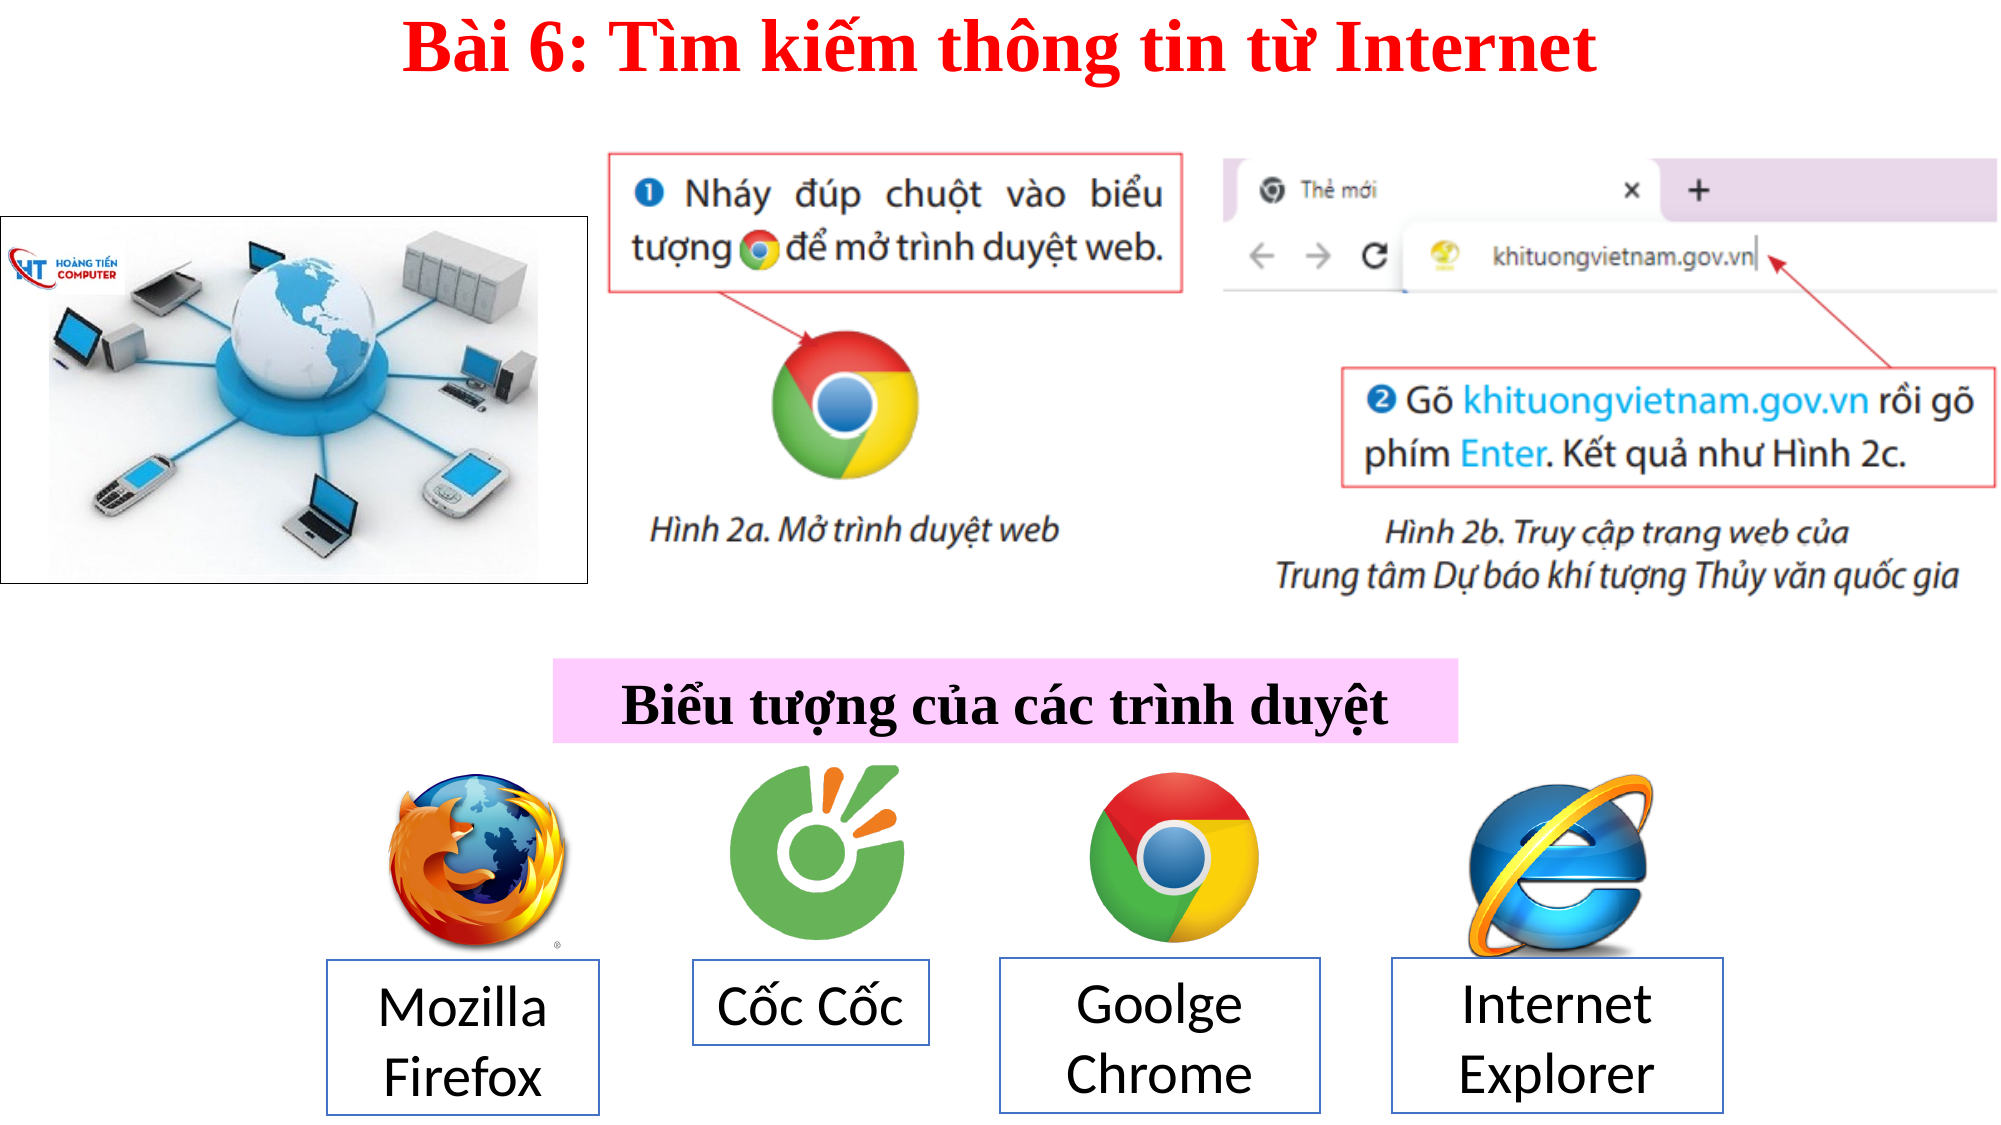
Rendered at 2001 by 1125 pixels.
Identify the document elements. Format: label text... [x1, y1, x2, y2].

text_box Goolge Chrome [999, 957, 1321, 1114]
text_box Biểu tượng của các trình duyệt [552, 658, 1459, 744]
text_box Mozilla Firefox [326, 959, 600, 1116]
picture [722, 757, 911, 947]
picture [594, 132, 2000, 605]
text_box Bài 6: Tìm kiếm thông tin từ Internet [137, 0, 1863, 101]
picture [1458, 767, 1657, 966]
picture [1089, 772, 1259, 943]
text_box Cốc Cốc [692, 959, 930, 1046]
picture [383, 774, 576, 958]
picture [0, 216, 588, 584]
text_box Internet Explorer [1391, 957, 1724, 1114]
